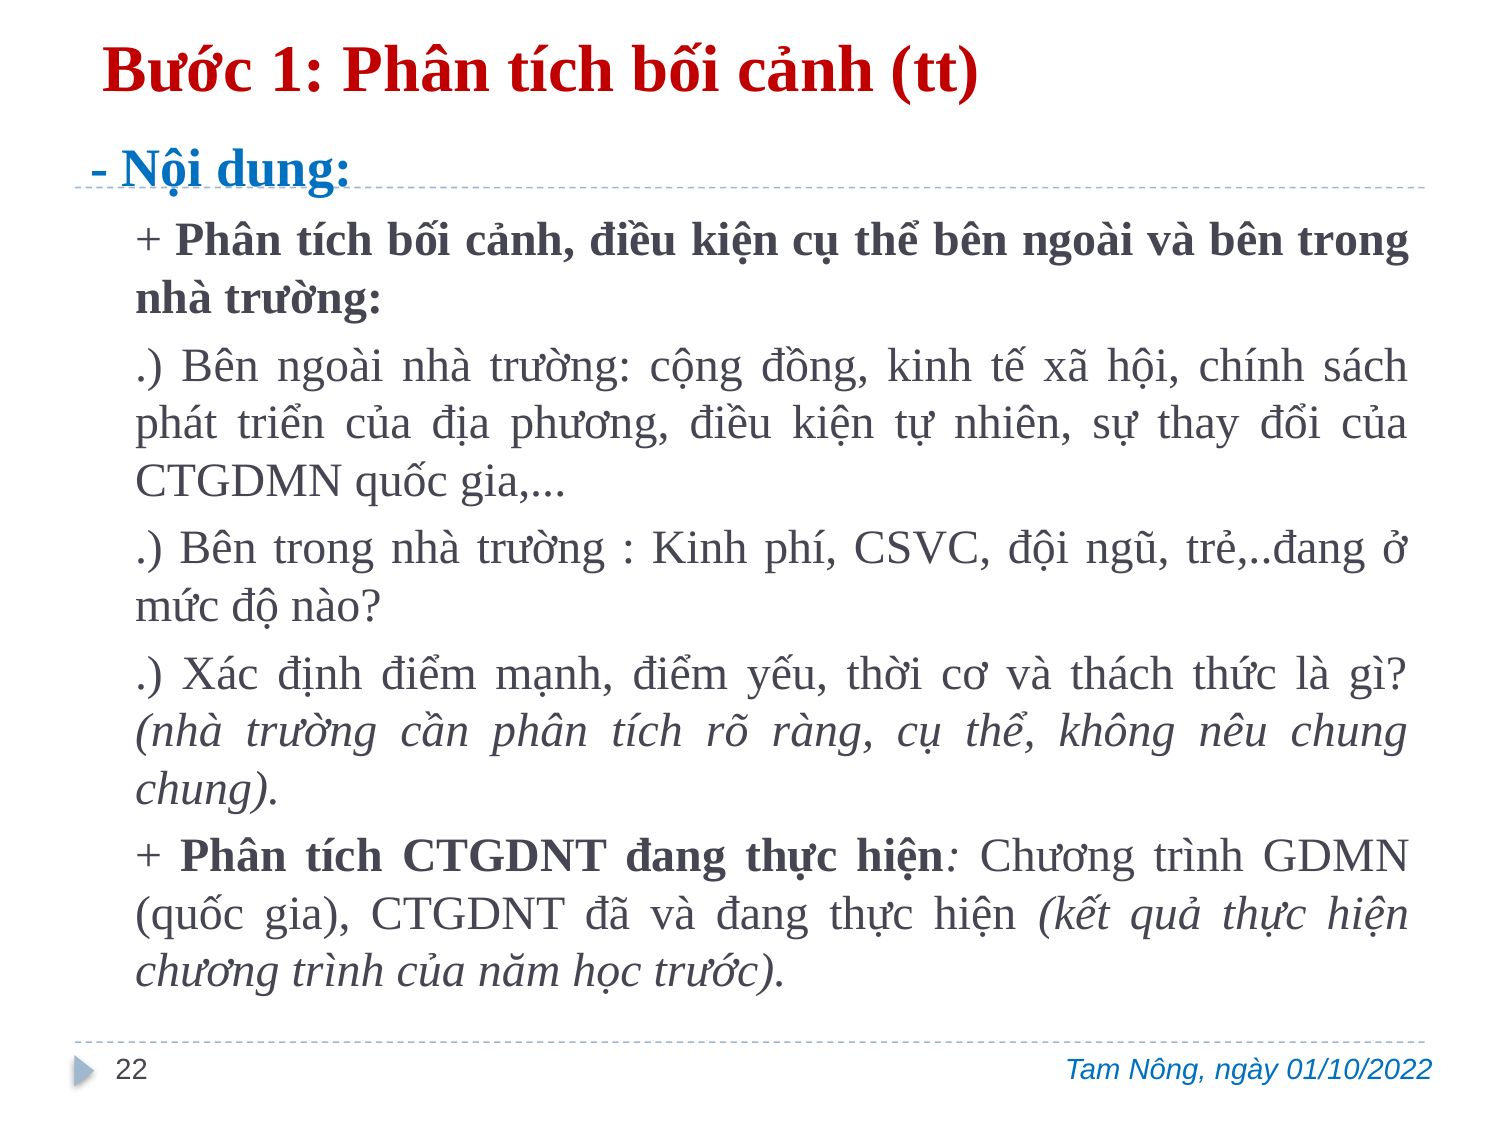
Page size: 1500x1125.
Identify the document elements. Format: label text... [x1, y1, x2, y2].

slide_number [1050, 1042, 1451, 1103]
slide_number 22 [100, 1042, 426, 1103]
title Bước 1: Phân tích bối cảnh (tt) [87, 24, 1438, 113]
list - Nội dung: + Phân tích bối cảnh, điều kiện cụ thể bên ngoài và bên trong nhà trường: .) Bên ngoài nhà trường: cộng đồng, kinh tế xã hội, chính sách phát triển của địa phương, điều kiện tự nhiên, sự thay đổi của CTGDMN quốc gia,... .) Bên trong nhà trường : Kinh phí, CSVC, đội ngũ, trẻ,..đang ở mức độ nào? .) Xác định điểm mạnh, điểm yếu, thời cơ và thách thức là gì? (nhà trường cần phân tích rõ ràng, cụ thể, không nêu chung chung). + Phân tích CTGDNT đang thực hiện: Chương trình GDMN (quốc gia), CTGDNT đã và đang thực hiện (kết quả thực hiện chương trình của năm học trước). [74, 124, 1426, 1076]
